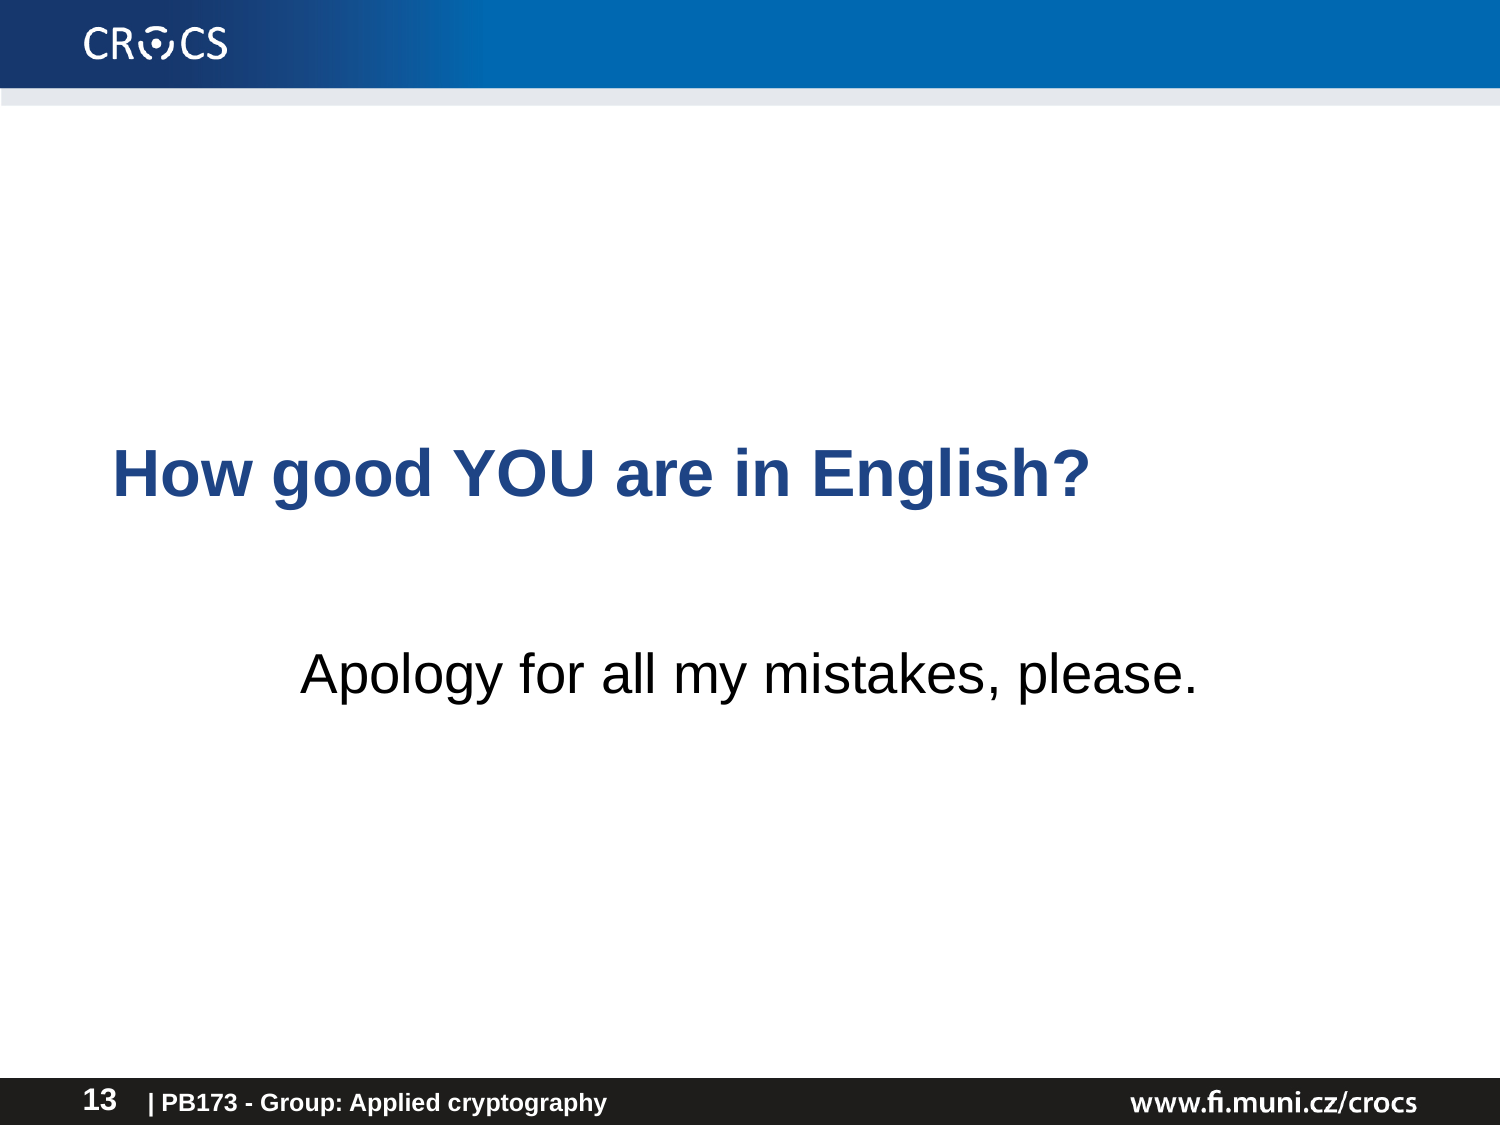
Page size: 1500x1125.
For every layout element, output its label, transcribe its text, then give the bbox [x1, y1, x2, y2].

title How good YOU are in English? [112, 349, 1388, 591]
footer | PB173 - Group: Applied cryptography [147, 1078, 623, 1125]
subtitle Apology for all my mistakes, please. [224, 637, 1276, 926]
slide_number 13 [82, 1078, 147, 1125]
picture [0, 0, 1500, 1125]
